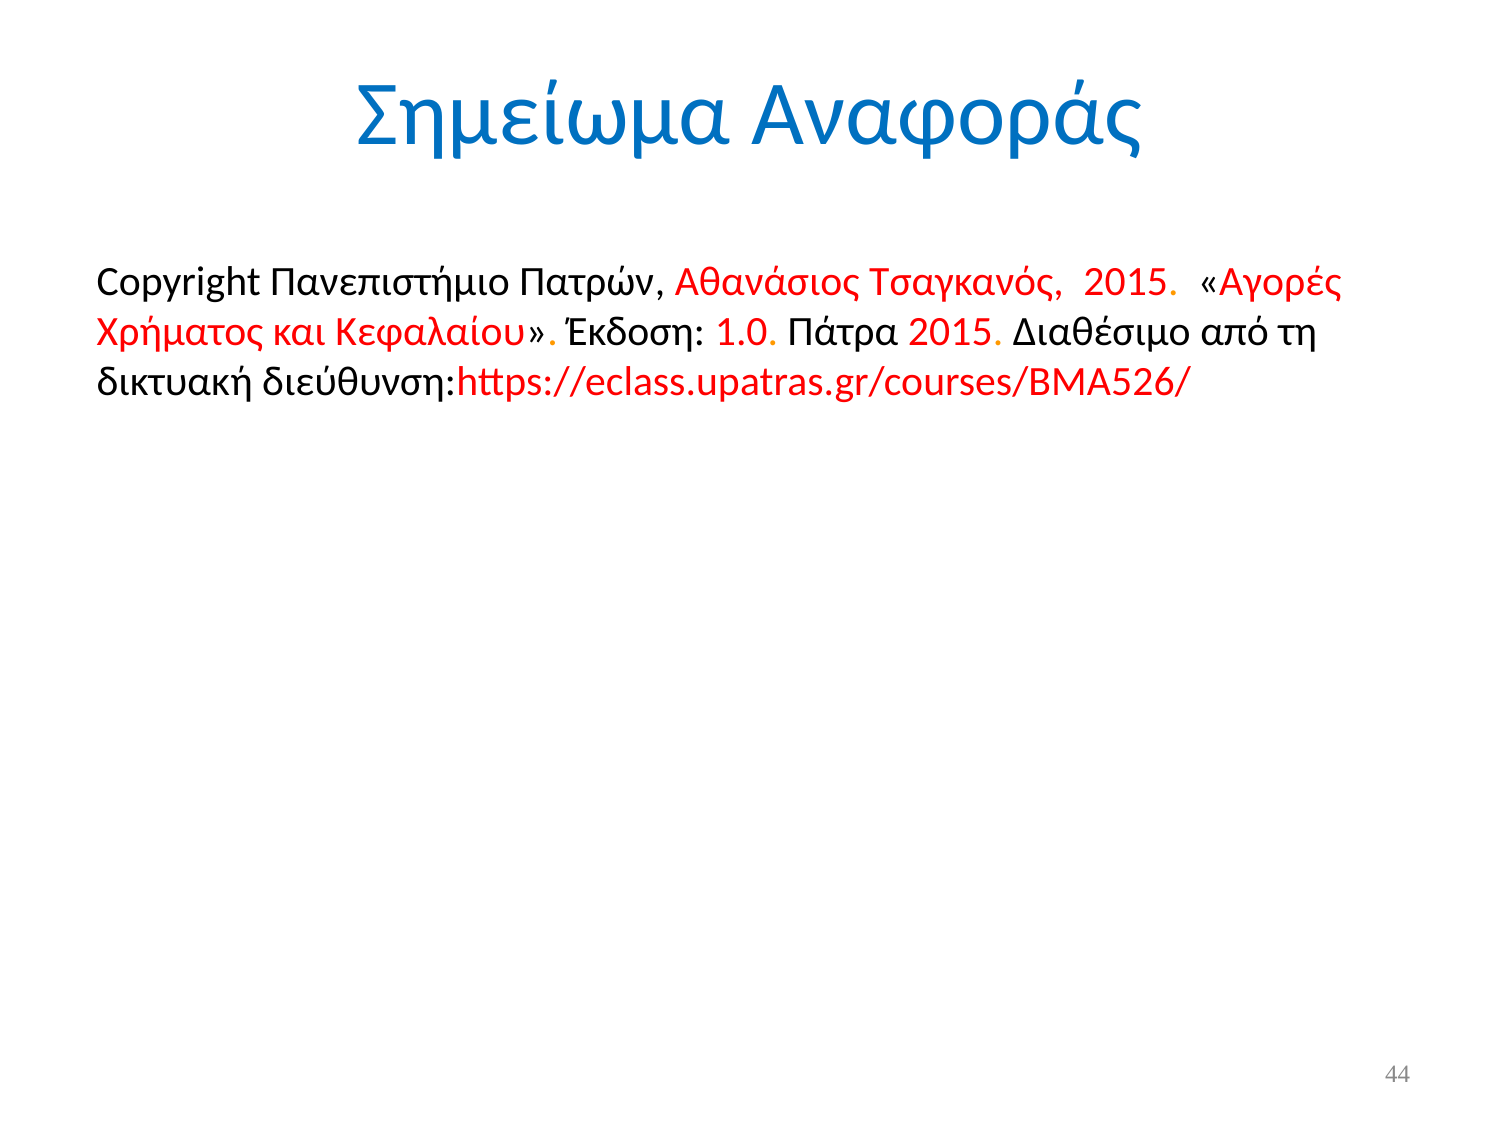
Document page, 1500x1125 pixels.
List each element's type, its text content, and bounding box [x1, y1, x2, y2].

text_box Copyright Πανεπιστήμιο Πατρών, Αθανάσιος Τσαγκανός, 2015. «Αγορές Χρήματος και Κεφαλαίου». Έκδοση: 1.0. Πάτρα 2015. Διαθέσιμο από τη δικτυακή διεύθυνση:https://eclass.upatras.gr/courses/BMA526/ [81, 246, 1432, 989]
slide_number 44 [1074, 1042, 1425, 1103]
text_box Σημείωμα Αναφοράς [74, 45, 1425, 233]
